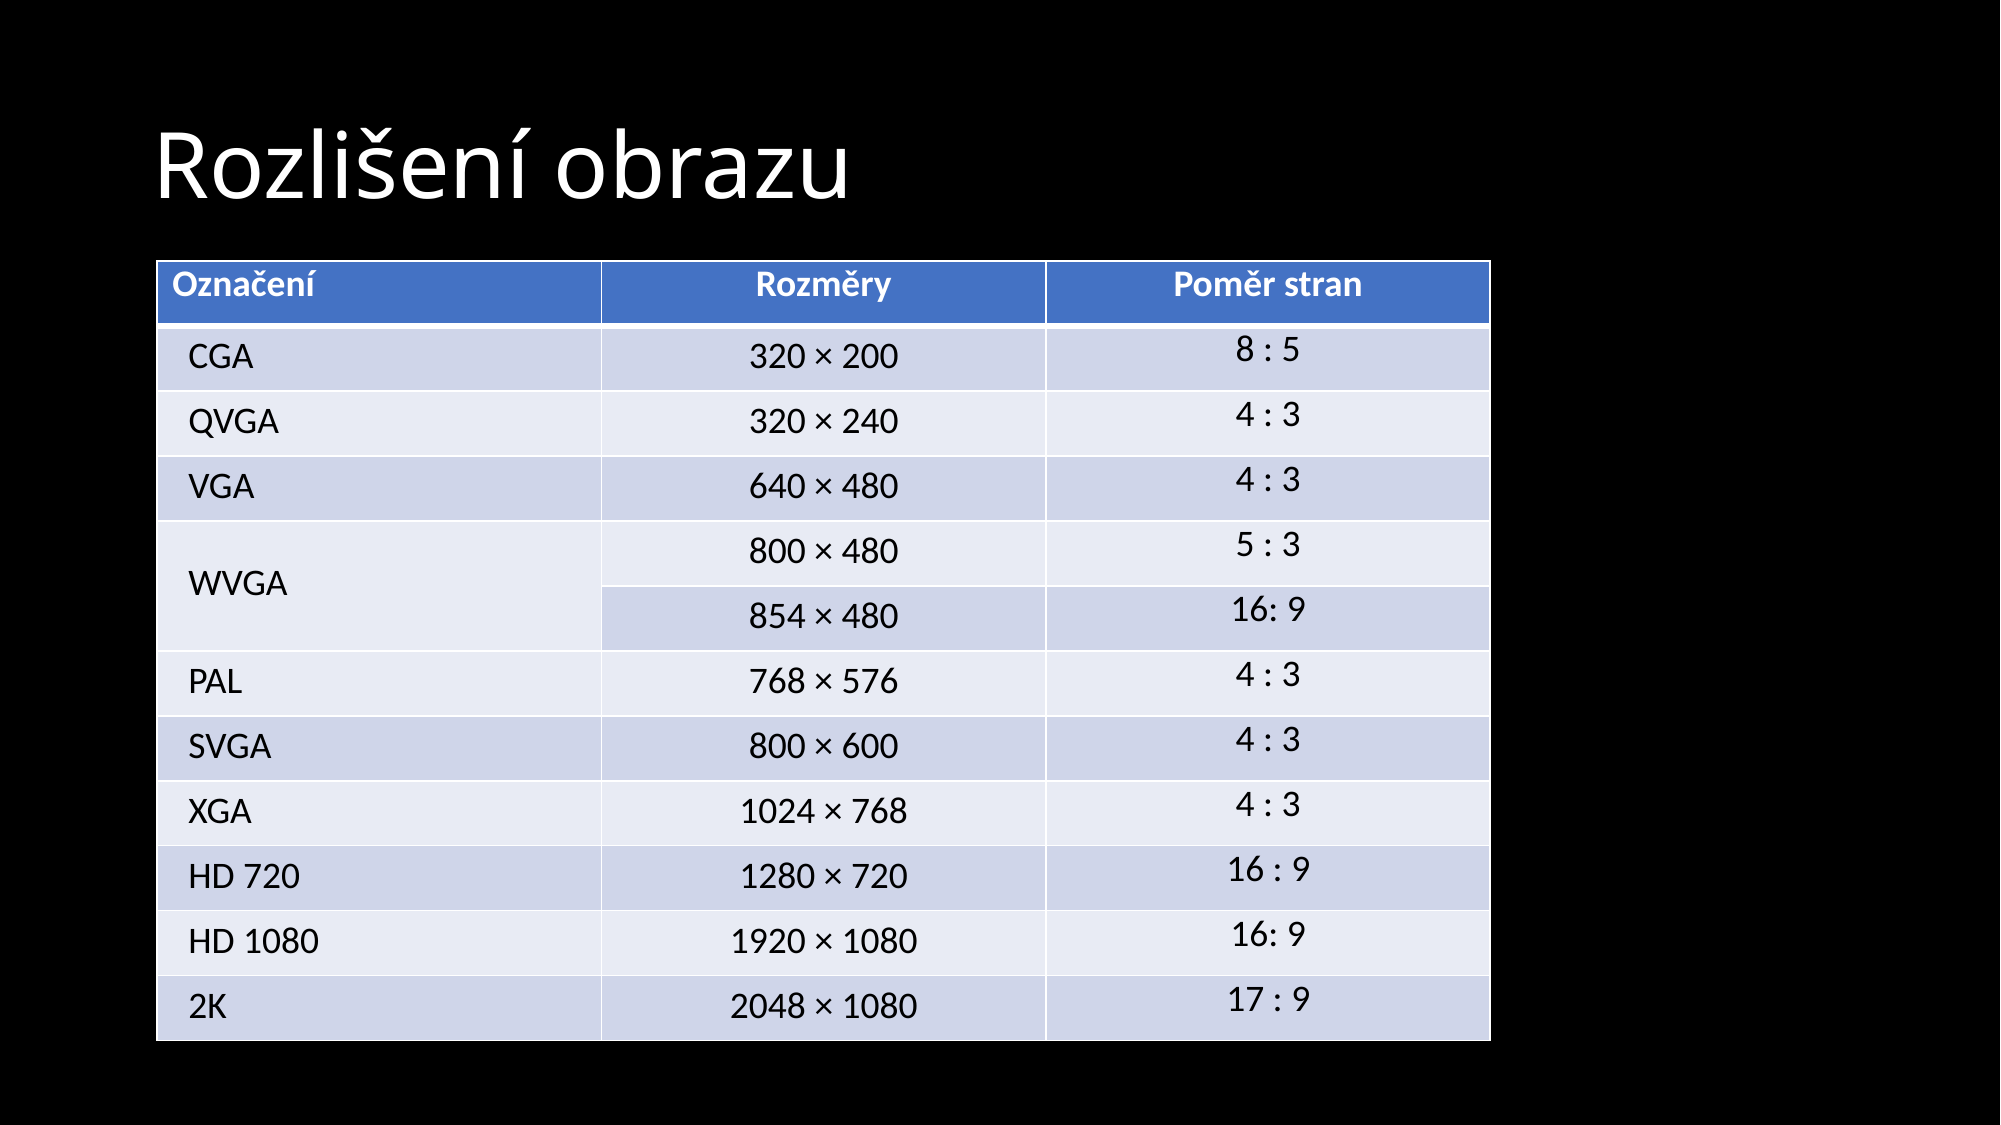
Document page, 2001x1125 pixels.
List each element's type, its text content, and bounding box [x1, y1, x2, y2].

table_cell 16: 9 [1047, 911, 1489, 975]
table_cell PAL [158, 652, 601, 715]
table_header Poměr stran [1047, 262, 1489, 323]
table_cell 4 : 3 [1047, 652, 1489, 715]
table_cell 2K [158, 976, 601, 1040]
table_cell 8 : 5 [1047, 329, 1489, 390]
table_header Rozměry [602, 262, 1045, 323]
table_cell XGA [158, 782, 601, 845]
table_cell 854 × 480 [602, 587, 1045, 650]
table_cell 17 : 9 [1047, 976, 1489, 1040]
table_cell 4 : 3 [1047, 392, 1489, 455]
table_cell HD 720 [158, 846, 601, 910]
table_cell 800 × 480 [602, 522, 1045, 585]
table_cell 1920 × 1080 [602, 911, 1045, 975]
table_cell HD 1080 [158, 911, 601, 975]
table_cell 1280 × 720 [602, 846, 1045, 910]
table_cell QVGA [158, 392, 601, 455]
table_cell 320 × 200 [602, 329, 1045, 390]
table_header Označení [158, 262, 601, 323]
table_cell 2048 × 1080 [602, 976, 1045, 1040]
title Rozlišení obrazu [137, 59, 1863, 278]
table_cell 16 : 9 [1047, 846, 1489, 910]
table_cell CGA [158, 329, 601, 390]
table_cell 4 : 3 [1047, 782, 1489, 845]
table_cell 800 × 600 [602, 717, 1045, 780]
table_cell 4 : 3 [1047, 717, 1489, 780]
table_cell 640 × 480 [602, 457, 1045, 520]
table_cell 1024 × 768 [602, 782, 1045, 845]
table_cell WVGA [158, 522, 601, 650]
table_cell 16: 9 [1047, 587, 1489, 650]
table_cell 5 : 3 [1047, 522, 1489, 585]
table_cell 768 × 576 [602, 652, 1045, 715]
table_cell VGA [158, 457, 601, 520]
table_cell SVGA [158, 717, 601, 780]
table_cell 4 : 3 [1047, 457, 1489, 520]
table_cell 320 × 240 [602, 392, 1045, 455]
